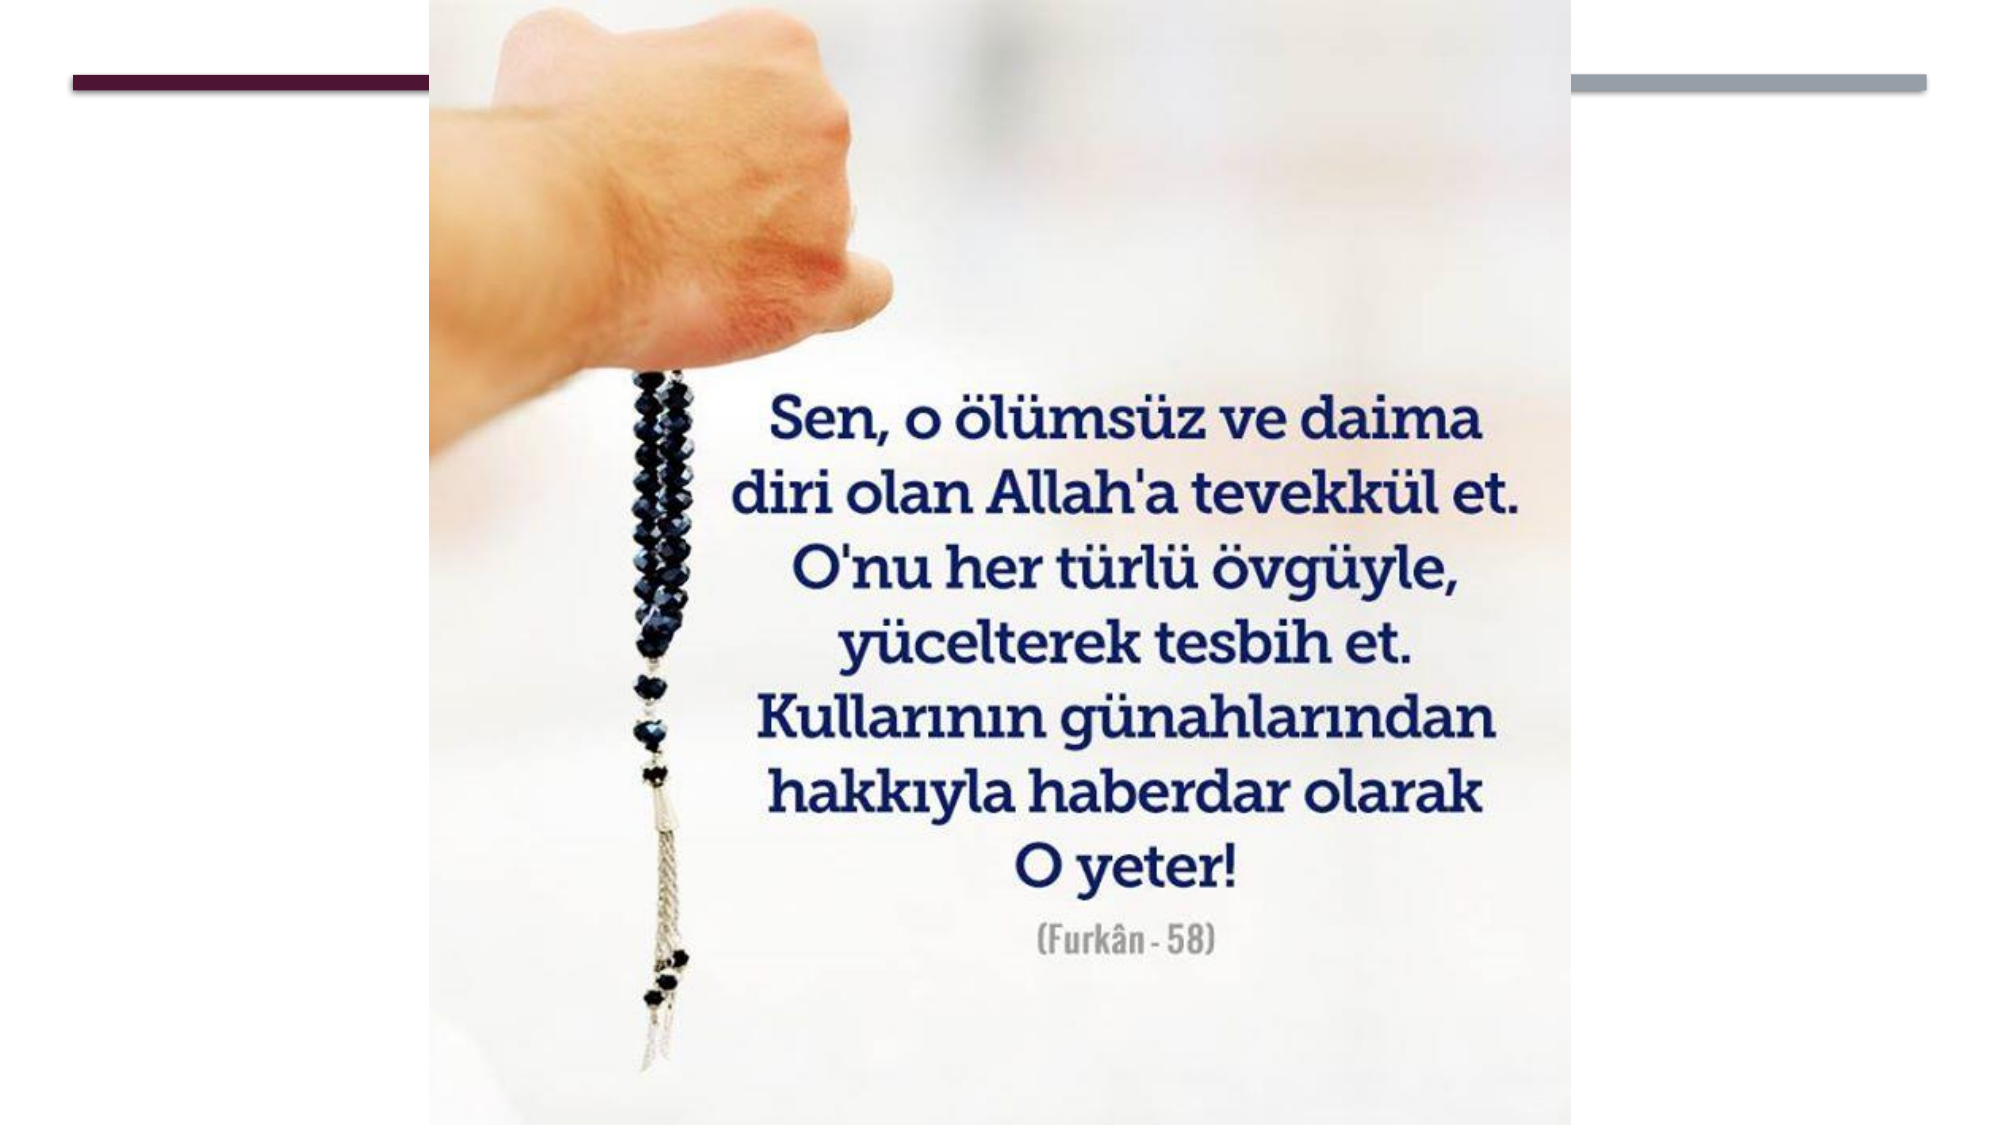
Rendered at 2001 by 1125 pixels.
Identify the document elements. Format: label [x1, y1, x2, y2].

picture [428, 0, 1572, 1125]
